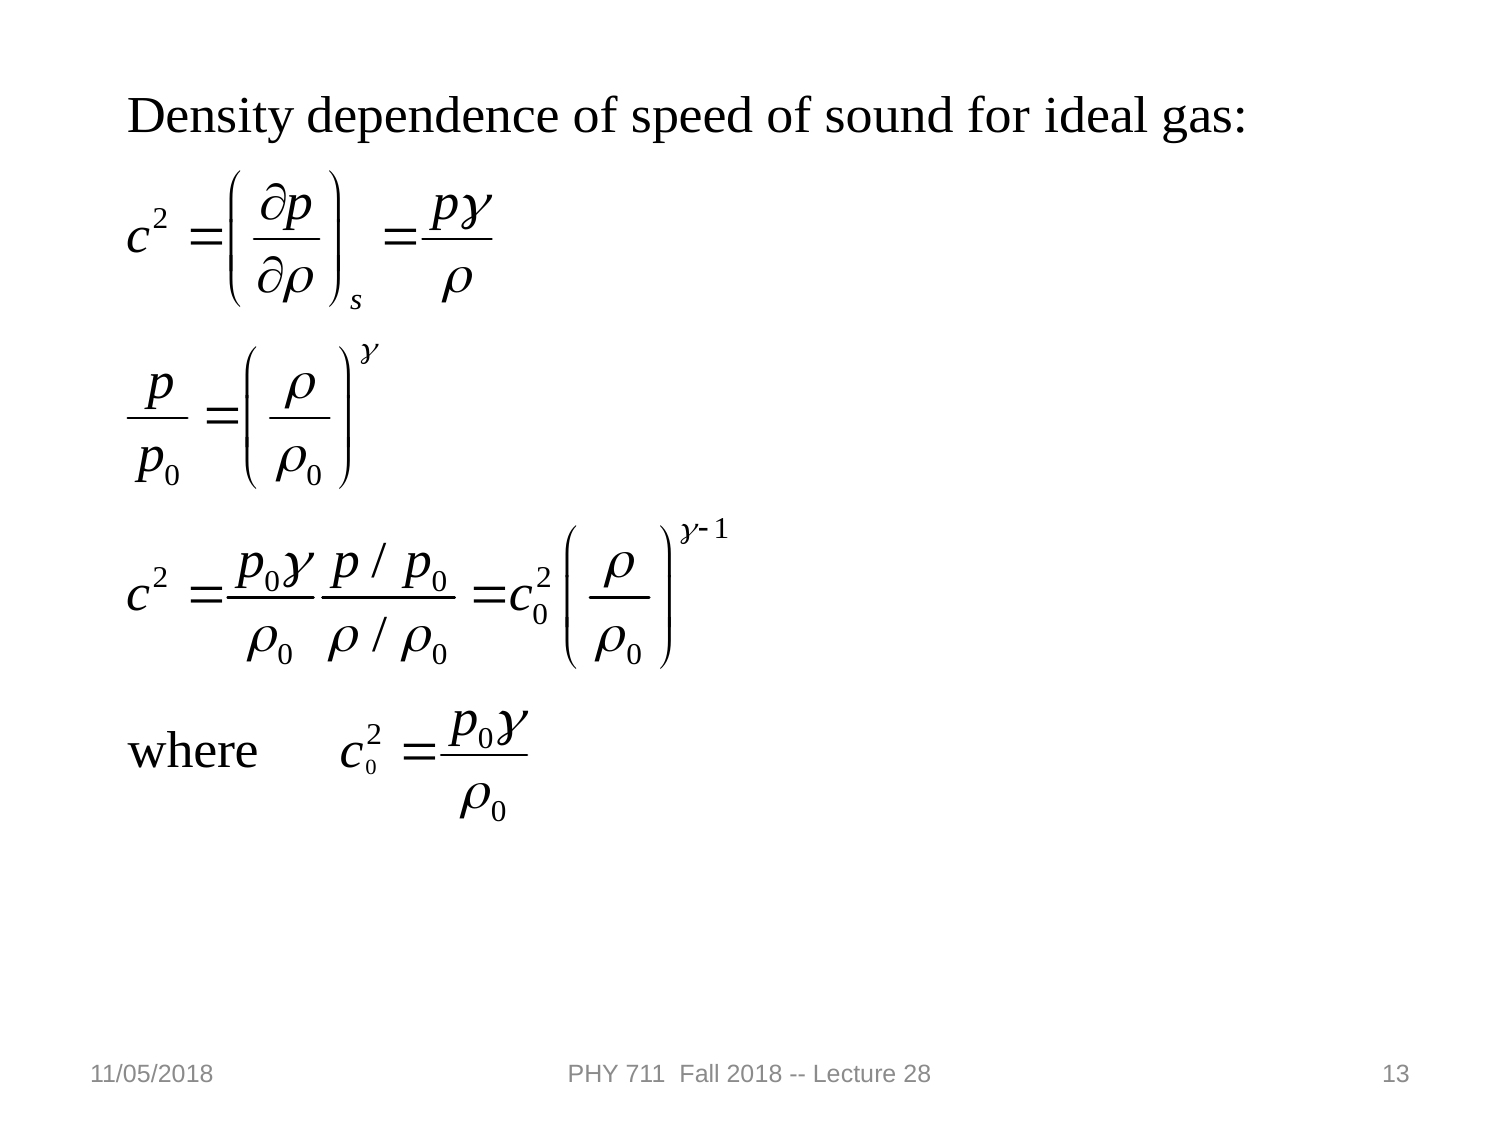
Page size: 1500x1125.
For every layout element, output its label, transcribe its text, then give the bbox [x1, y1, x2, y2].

slide_number 13 [1074, 1042, 1425, 1103]
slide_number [75, 1042, 425, 1103]
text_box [121, 87, 1251, 830]
footer PHY 711 Fall 2018 -- Lecture 28 [512, 1042, 988, 1103]
